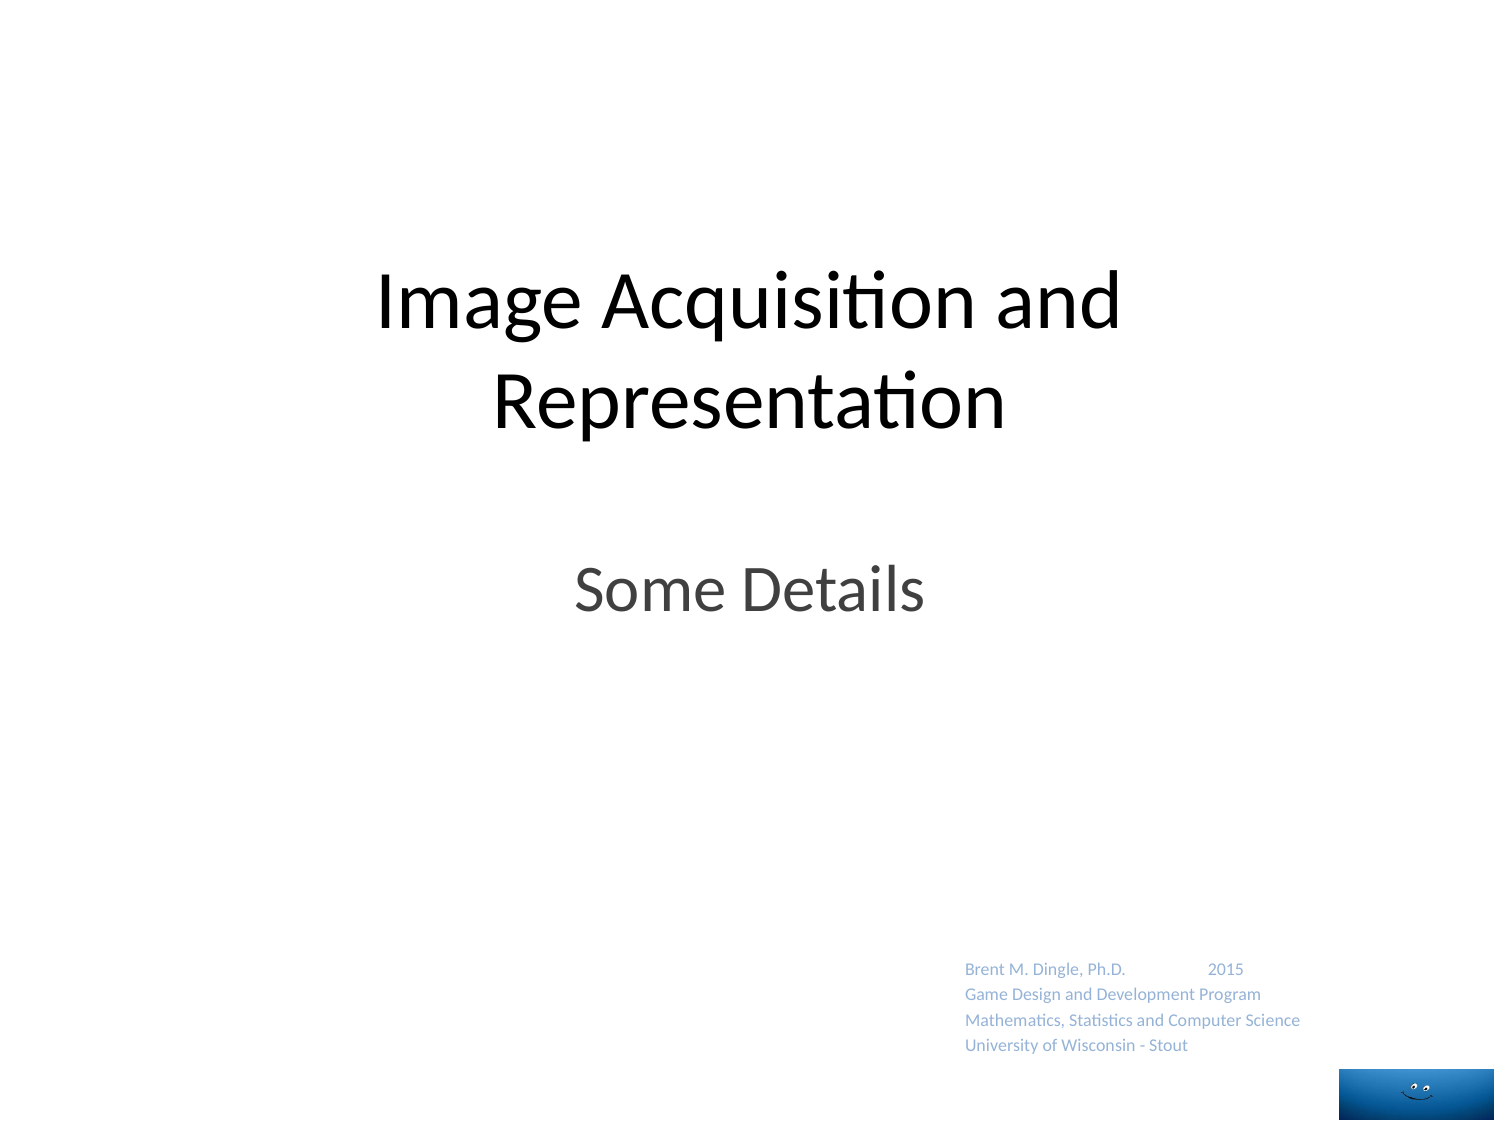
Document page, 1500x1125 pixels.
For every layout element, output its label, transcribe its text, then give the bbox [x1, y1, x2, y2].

title Image Acquisition and Representation [112, 254, 1388, 436]
text_box Brent M. Dingle, Ph.D. 2015 Game Design and Development Program Mathematics, Statistics and Computer Science University of Wisconsin - Stout [949, 950, 1488, 1063]
subtitle Some Details [225, 537, 1275, 825]
picture [1339, 1069, 1494, 1120]
text_box [10, 0, 994, 531]
